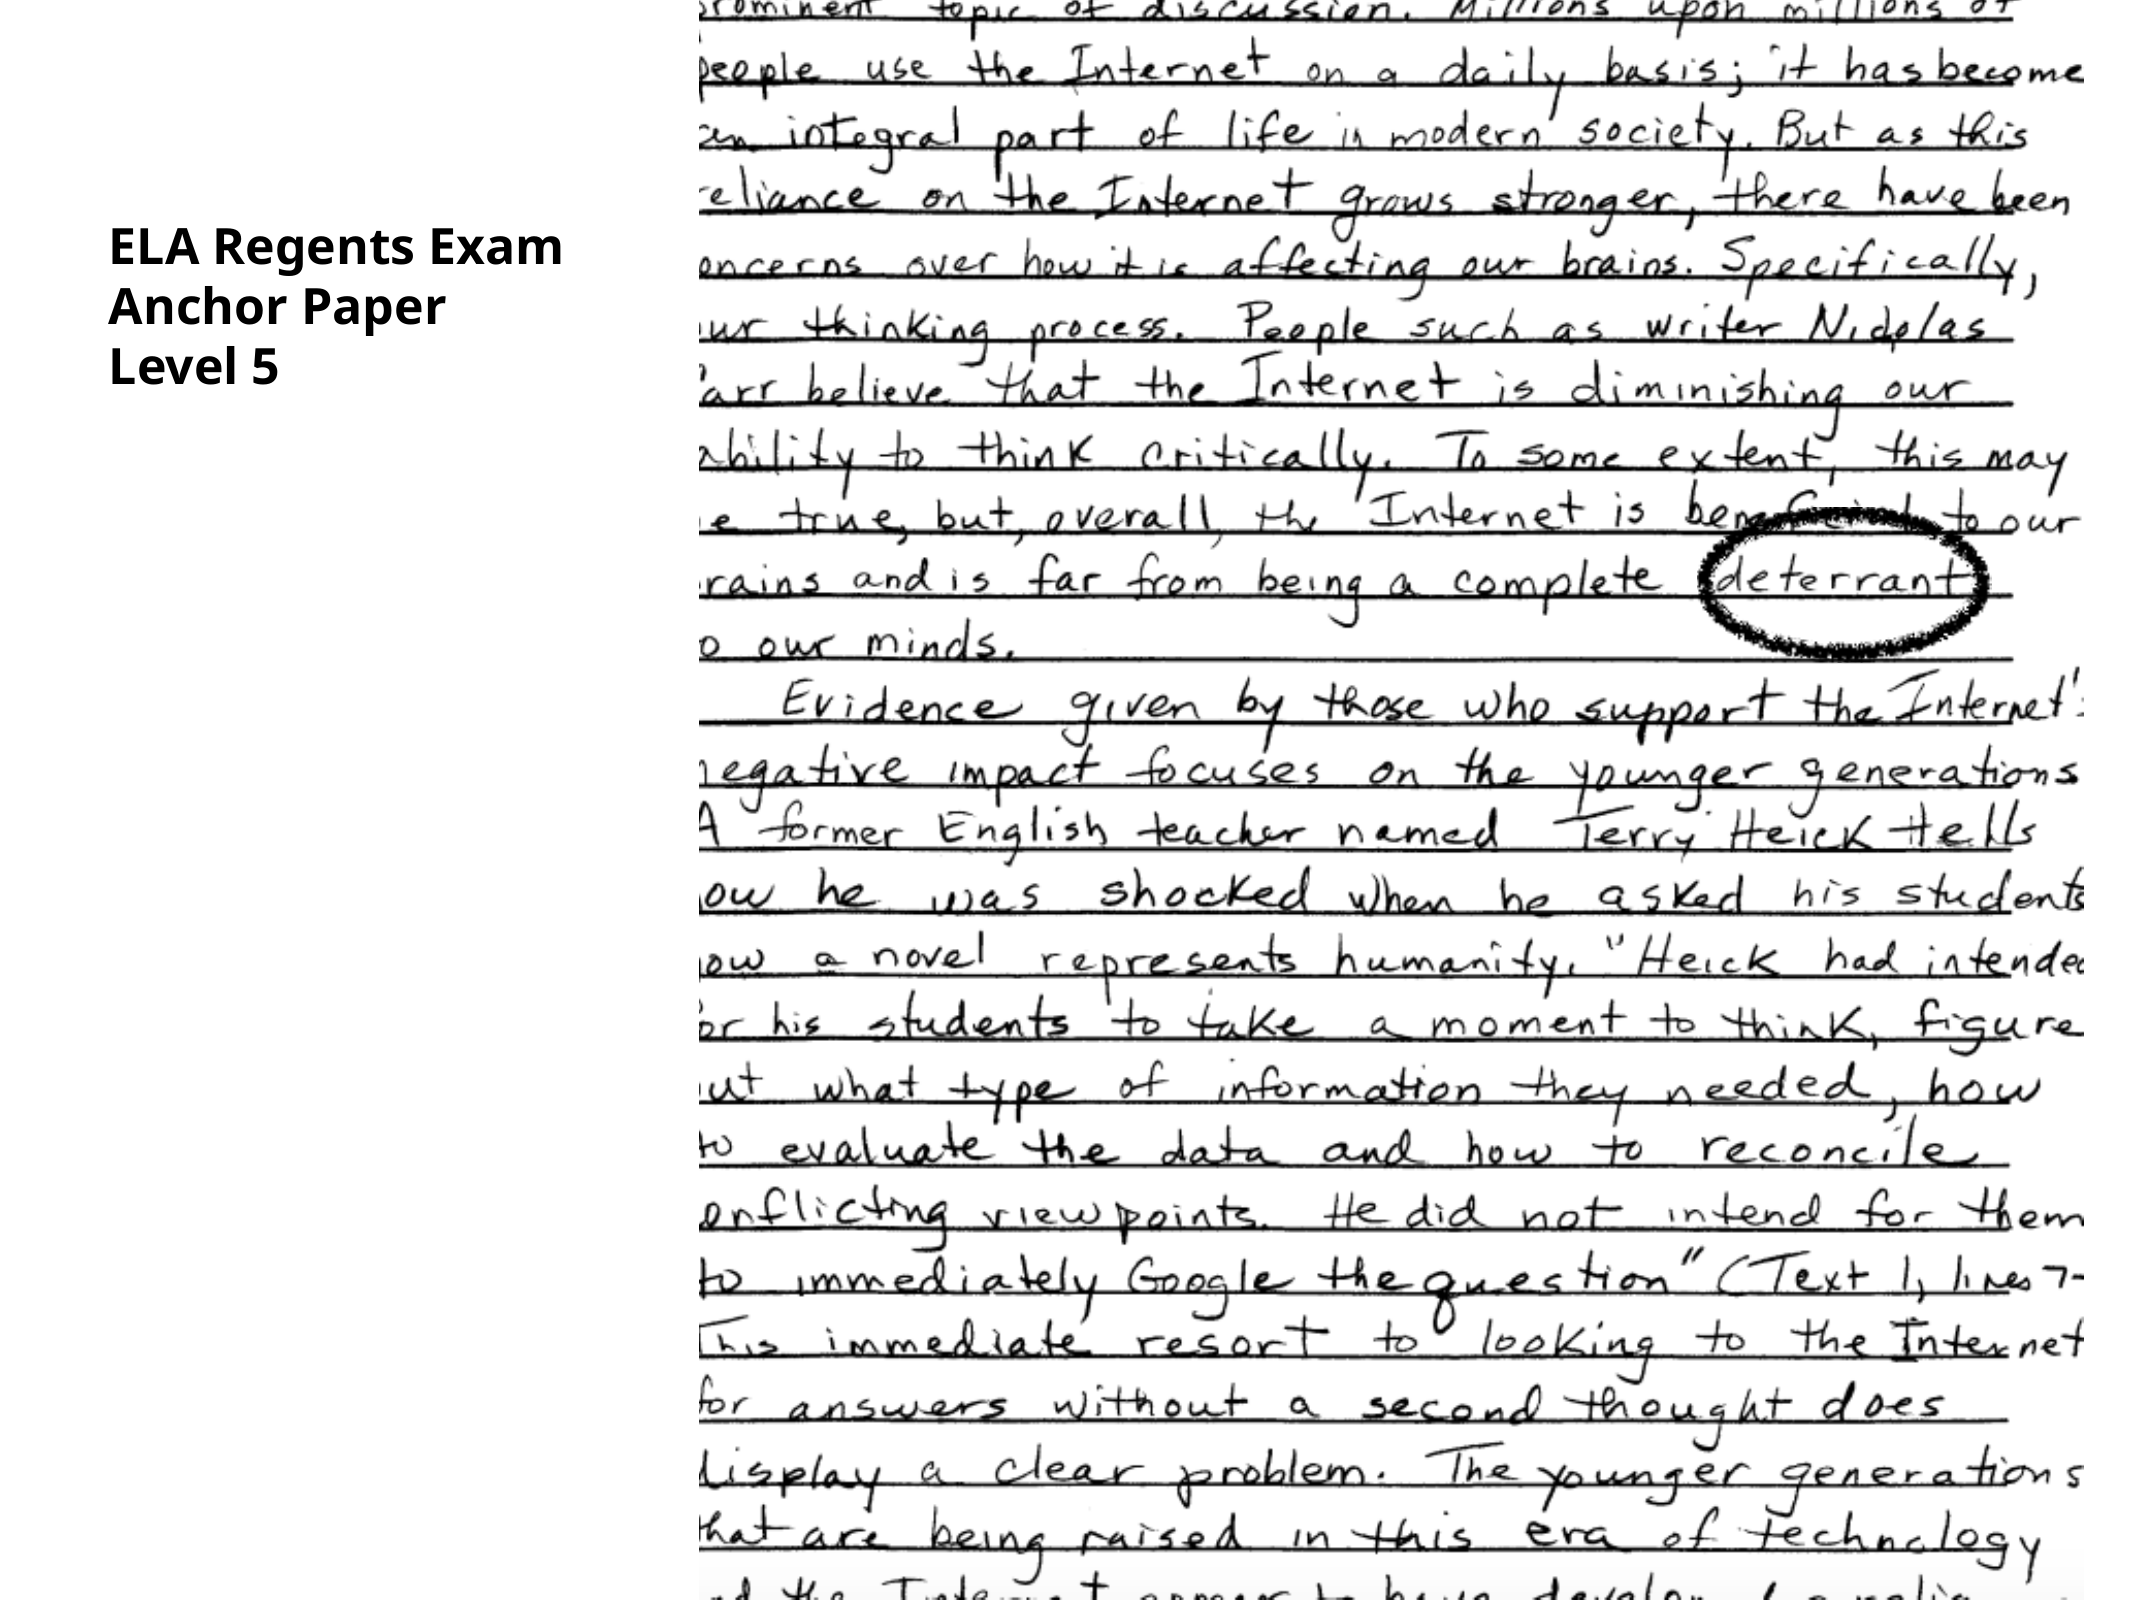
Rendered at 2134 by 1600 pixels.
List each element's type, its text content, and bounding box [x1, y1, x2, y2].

picture [699, 0, 2084, 1600]
text_box ELA Regents Exam Anchor Paper Level 5 [100, 205, 574, 403]
